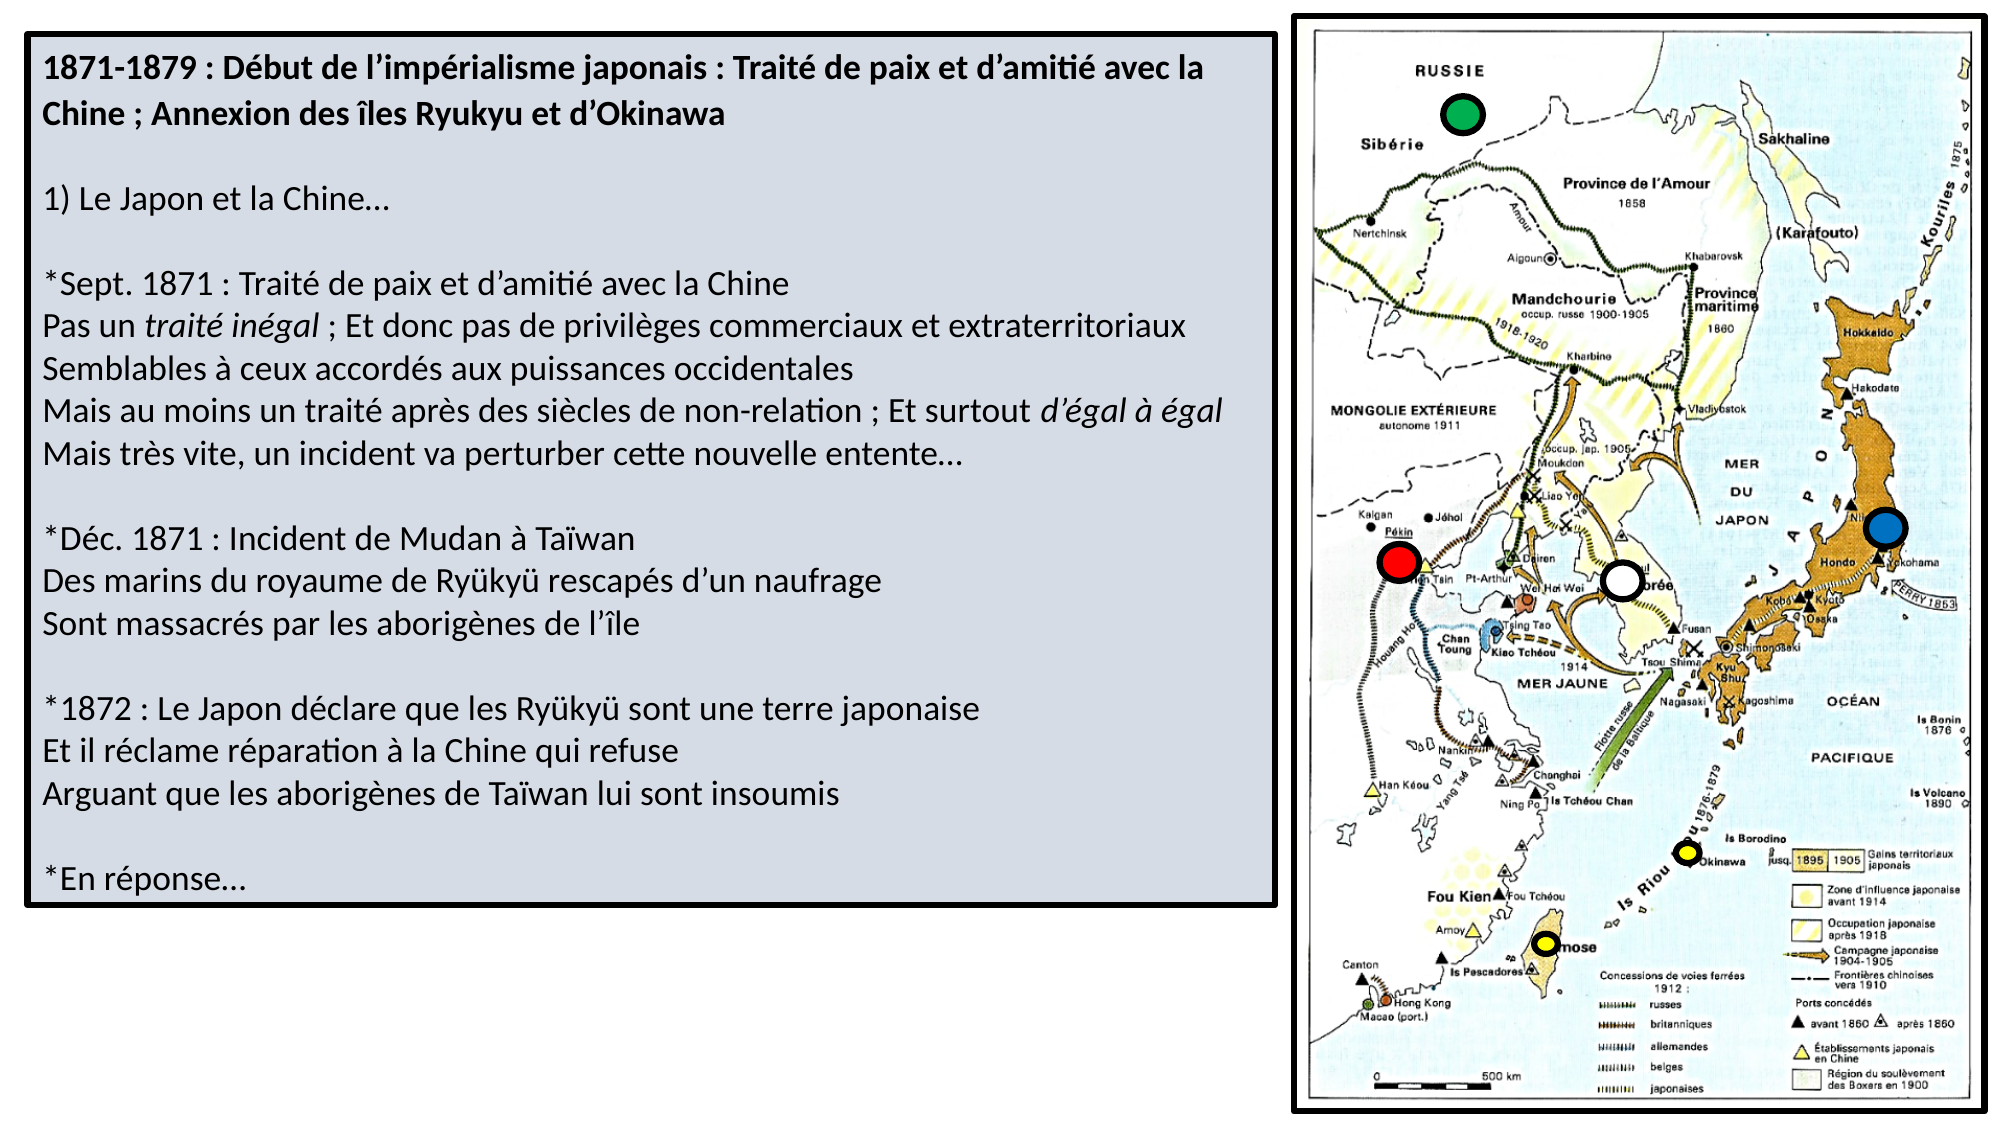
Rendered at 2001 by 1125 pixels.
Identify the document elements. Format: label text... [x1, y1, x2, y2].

text_box 1871-1879 : Début de l’impérialisme japonais : Traité de paix et d’amitié avec la Chine ; Annexion des îles Ryukyu et d’Okinawa 1) Le Japon et la Chine… *Sept. 1871 : Traité de paix et d’amitié avec la Chine Pas un traité inégal ; Et donc pas de privilèges commerciaux et extraterritoriaux Semblables à ceux accordés aux puissances occidentales Mais au moins un traité après des siècles de non-relation ; Et surtout d’égal à égal Mais très vite, un incident va perturber cette nouvelle entente… *Déc. 1871 : Incident de Mudan à Taïwan Des marins du royaume de Ryükyü rescapés d’un naufrage Sont massacrés par les aborigènes de l’île *1872 : Le Japon déclare que les Ryükyü sont une terre japonaise Et il réclame réparation à la Chine qui refuse Arguant que les aborigènes de Taïwan lui sont insoumis *En réponse… [27, 33, 1275, 905]
picture [1094, 19, 2000, 1108]
text_box [1442, 95, 1484, 135]
text_box [1533, 932, 1559, 955]
